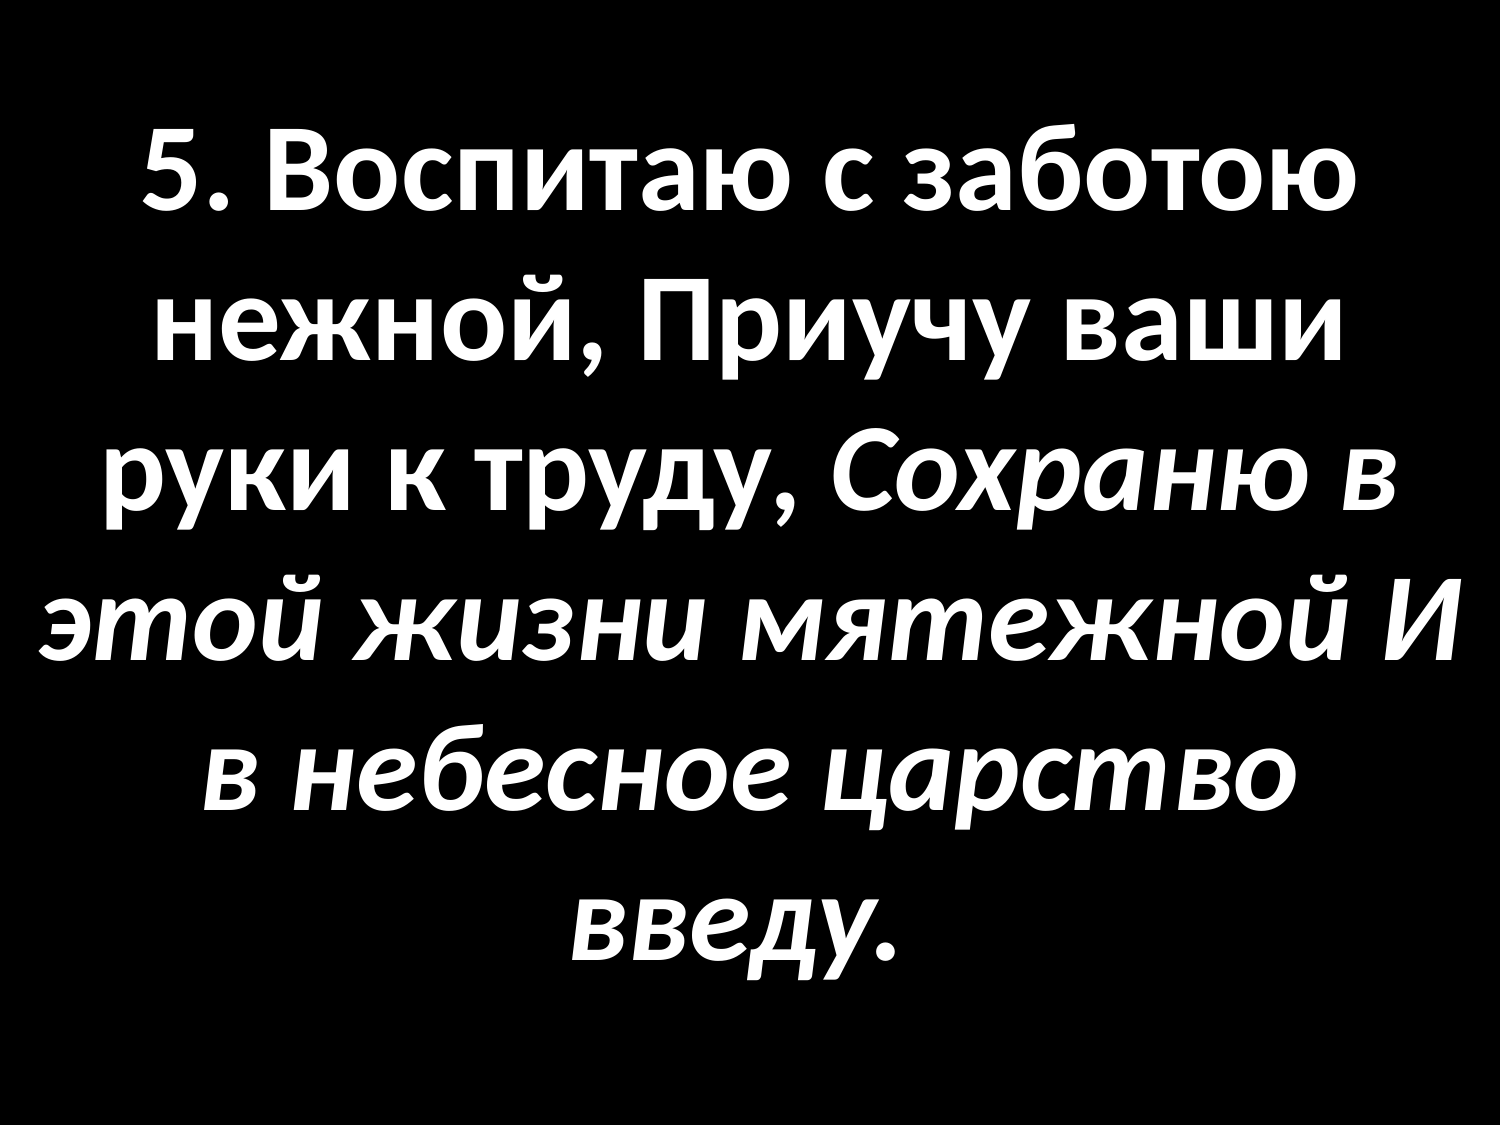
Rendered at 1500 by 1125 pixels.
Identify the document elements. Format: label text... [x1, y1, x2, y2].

title 5. Воспитаю с заботою нежной, Приучу ваши руки к труду, Сохраню в этой жизни мятежной И в небесное царство введу. [0, 415, 1500, 657]
